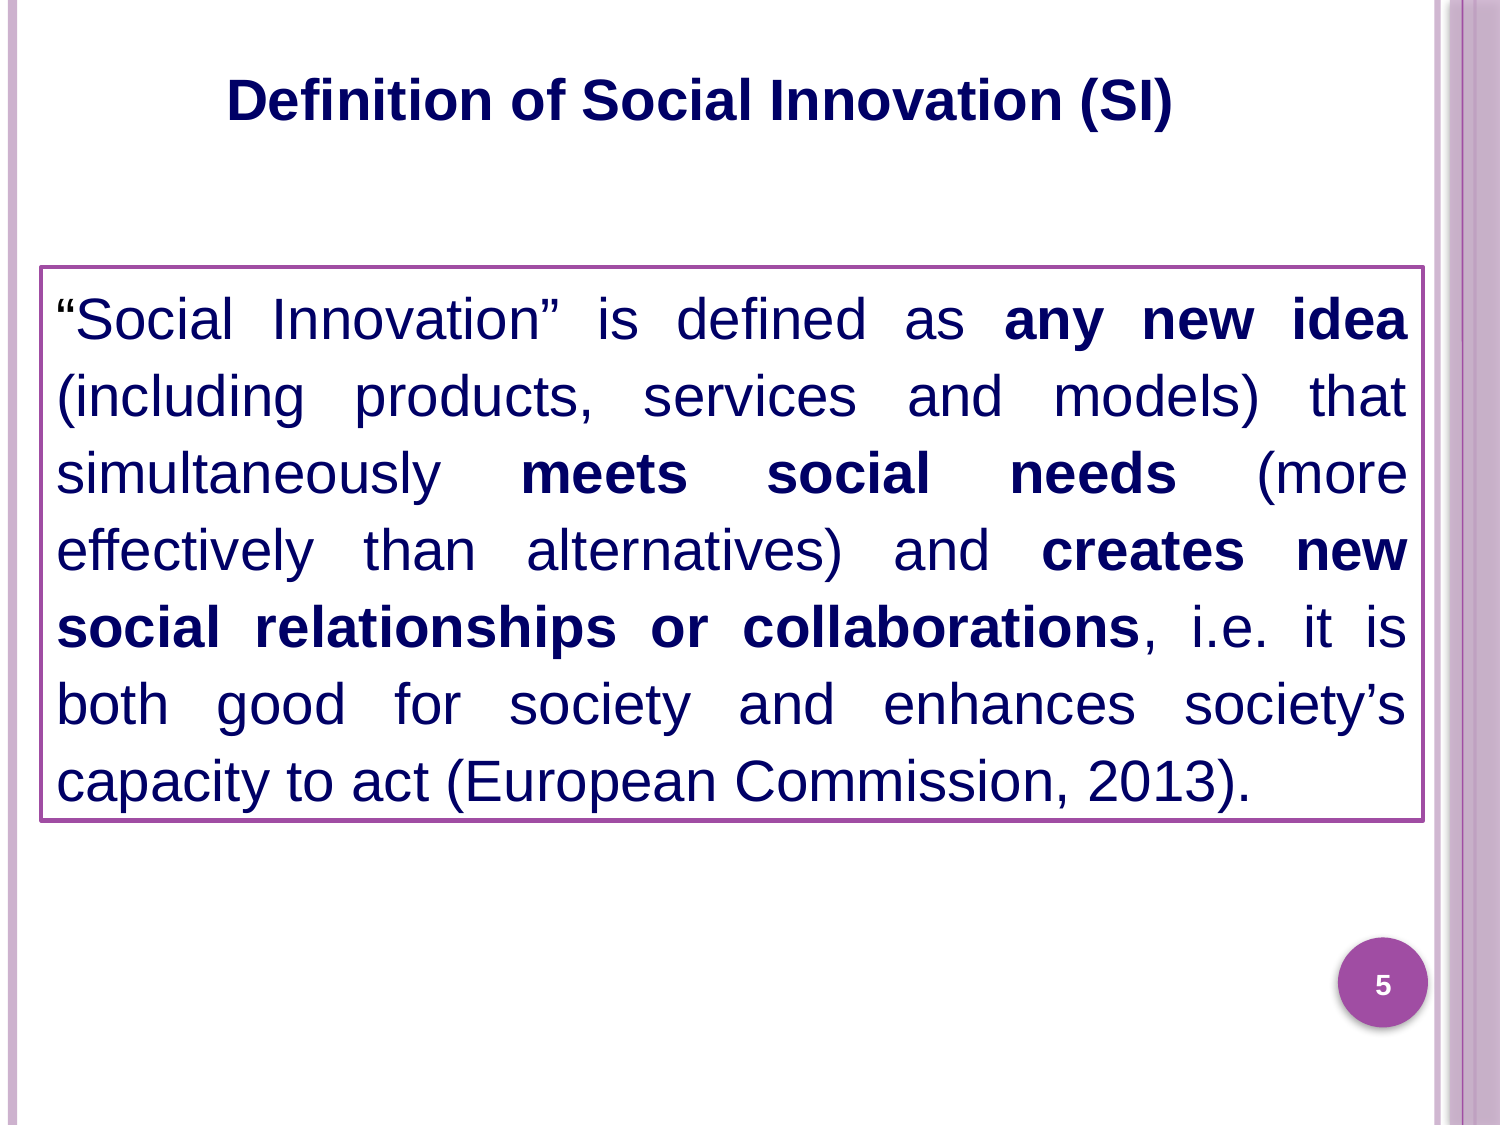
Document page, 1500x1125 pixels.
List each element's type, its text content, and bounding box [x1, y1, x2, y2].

text_box “Social Innovation” is defined as any new idea (including products, services and models) that simultaneously meets social needs (more effectively than alternatives) and creates new social relationships or collaborations, i.e. it is both good for society and enhances society’s capacity to act (European Commission, 2013). [39, 265, 1425, 823]
text_box Definition of Social Innovation (SI) [159, 54, 1258, 140]
slide_number 5 [1333, 940, 1434, 1027]
